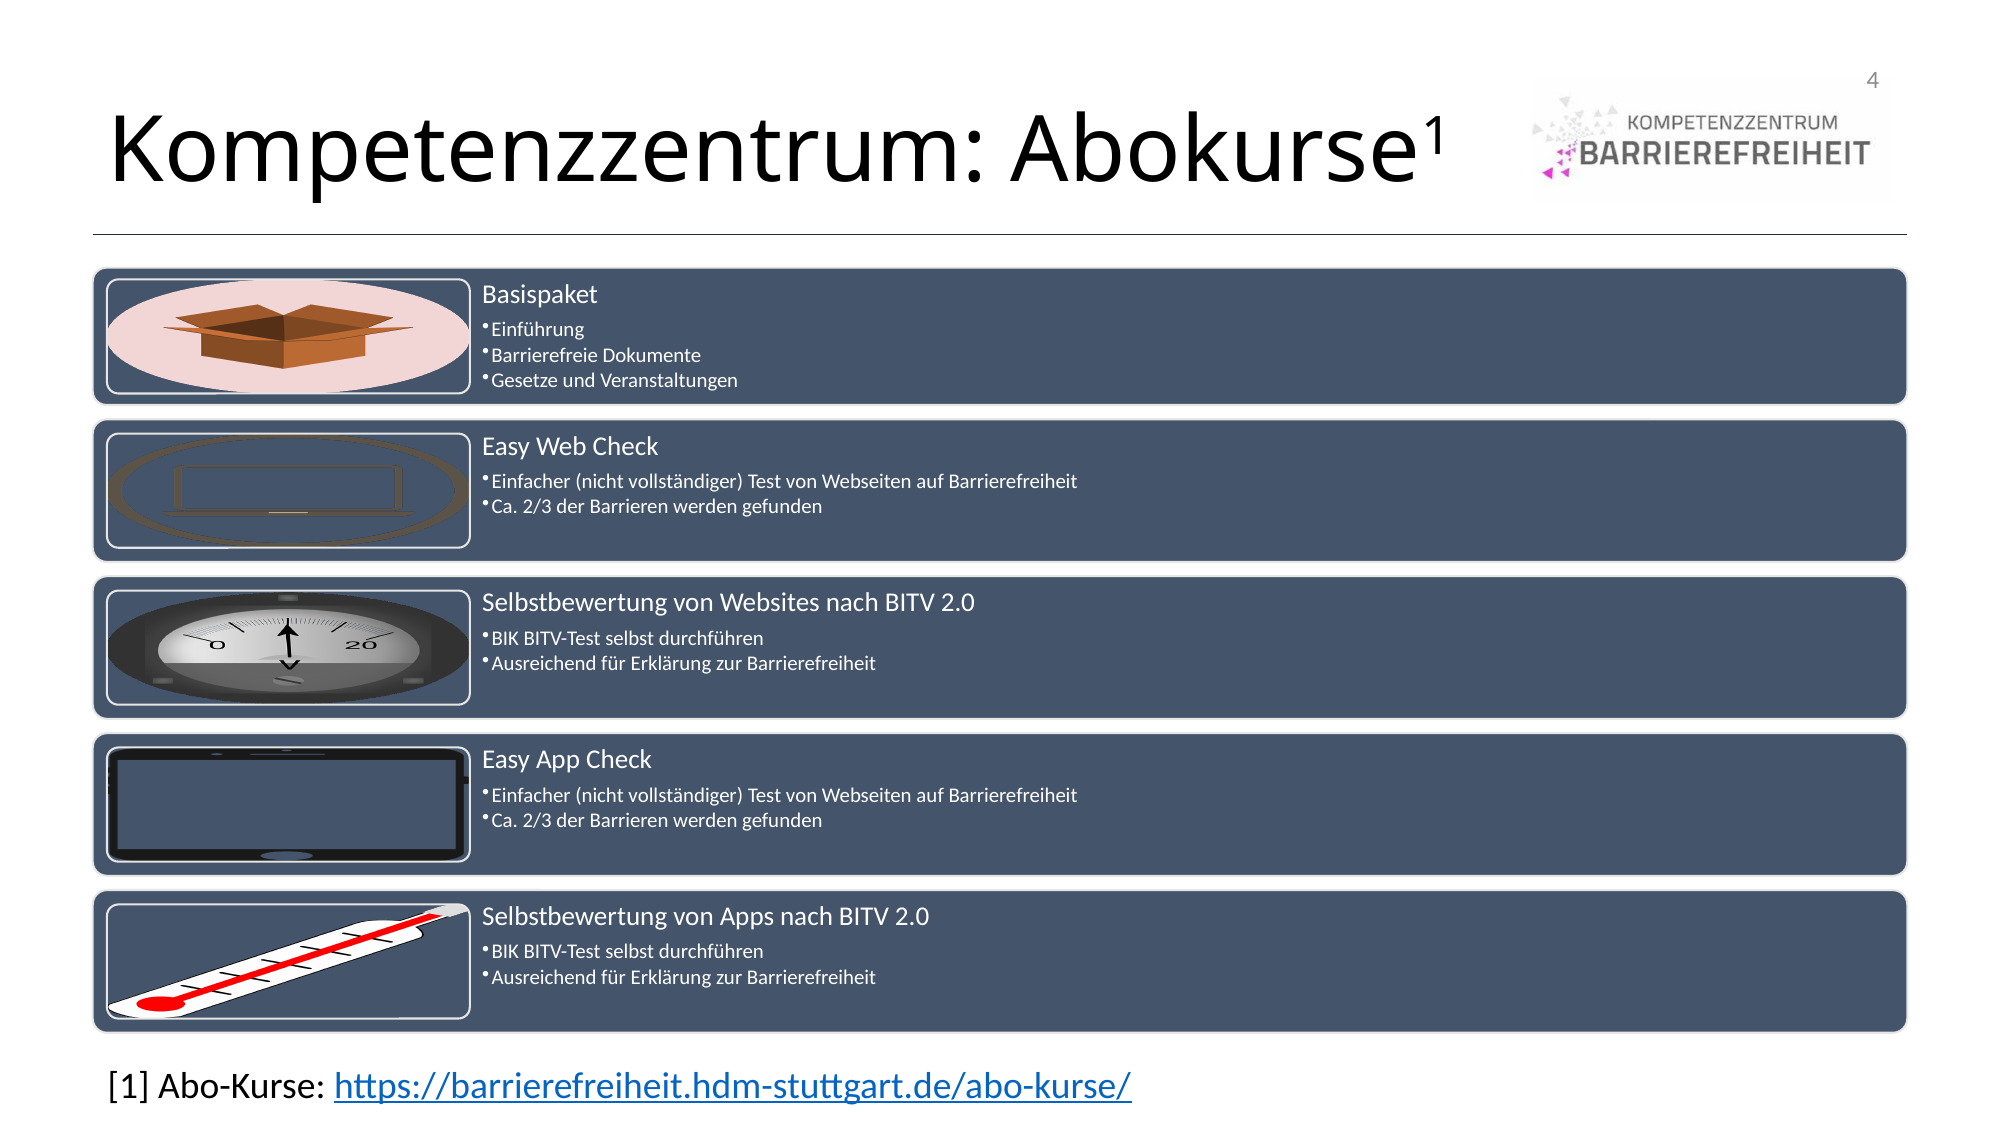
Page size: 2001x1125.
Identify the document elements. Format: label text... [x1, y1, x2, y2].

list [92, 267, 1908, 1034]
picture [1505, 78, 1895, 202]
list [1] Abo-Kurse: https://barrierefreiheit.hdm-stuttgart.de/abo-kurse/ [92, 1046, 1908, 1114]
slide_number 4 [1788, 48, 1895, 109]
title Kompetenzzentrum: Abokurse1 [92, 59, 1489, 220]
